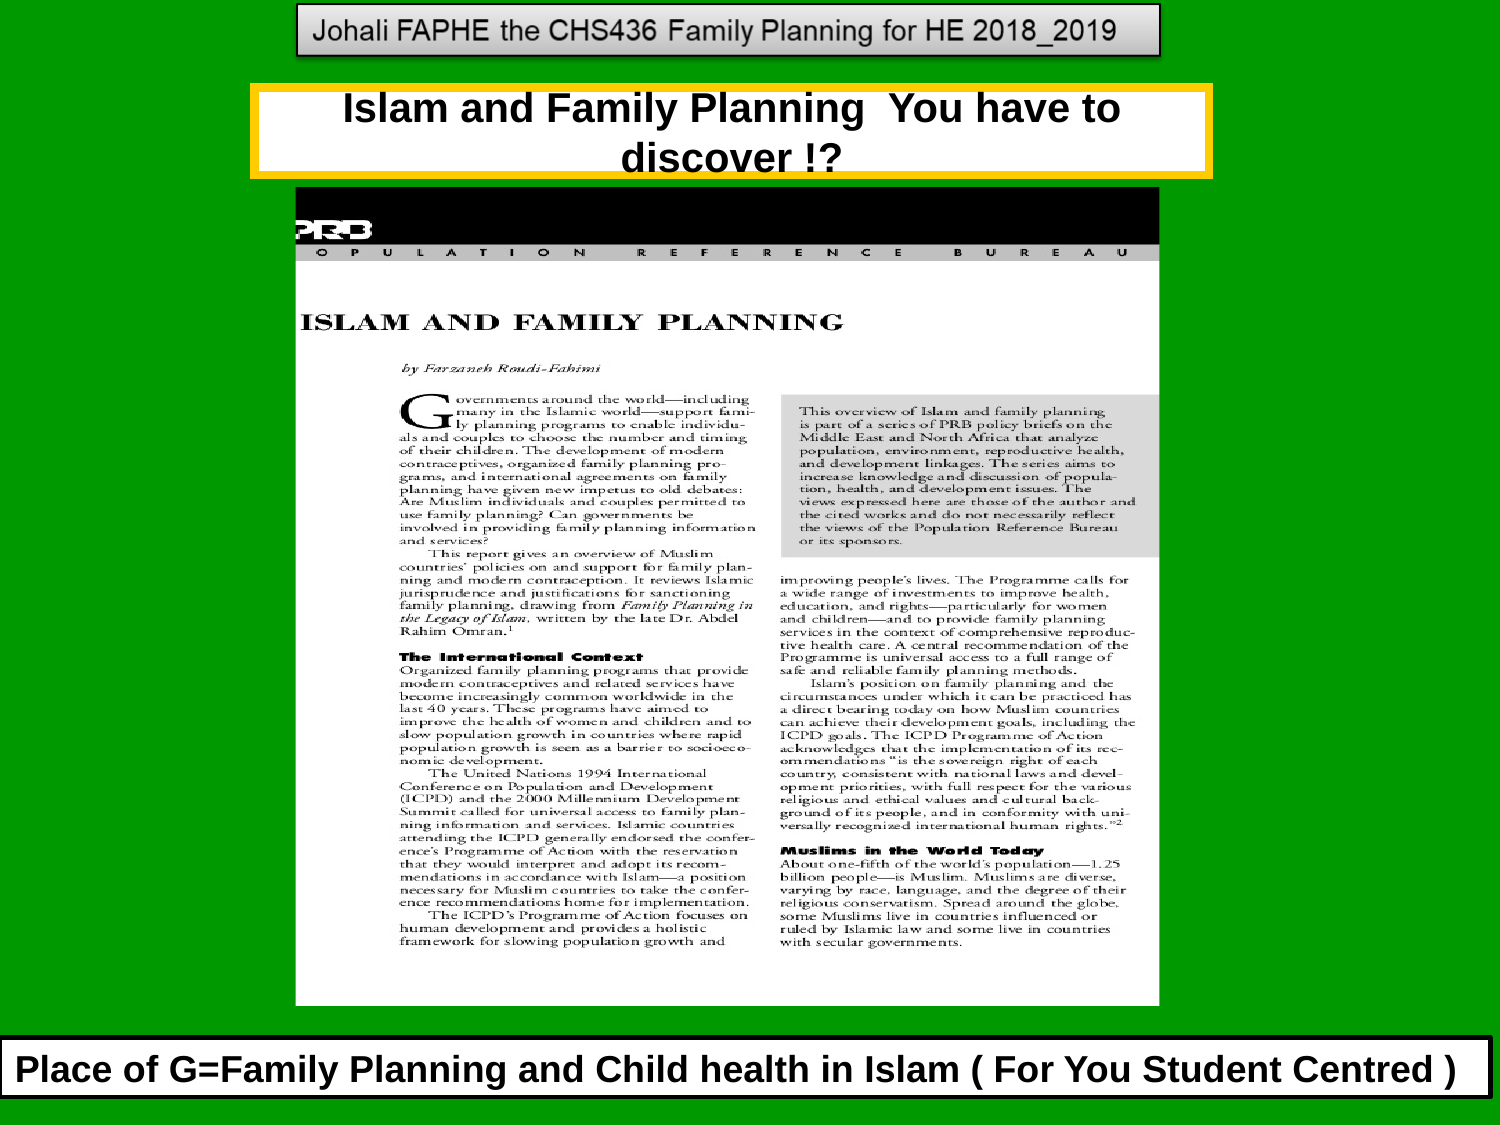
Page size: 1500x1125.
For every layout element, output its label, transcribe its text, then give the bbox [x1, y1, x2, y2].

text_box Place of G=Family Planning and Child health in Islam ( For You Student Centred ) [0, 1035, 1493, 1099]
picture [287, 0, 1168, 76]
picture [295, 187, 1160, 1007]
title Islam and Family Planning You have to discover !? [250, 83, 1213, 179]
